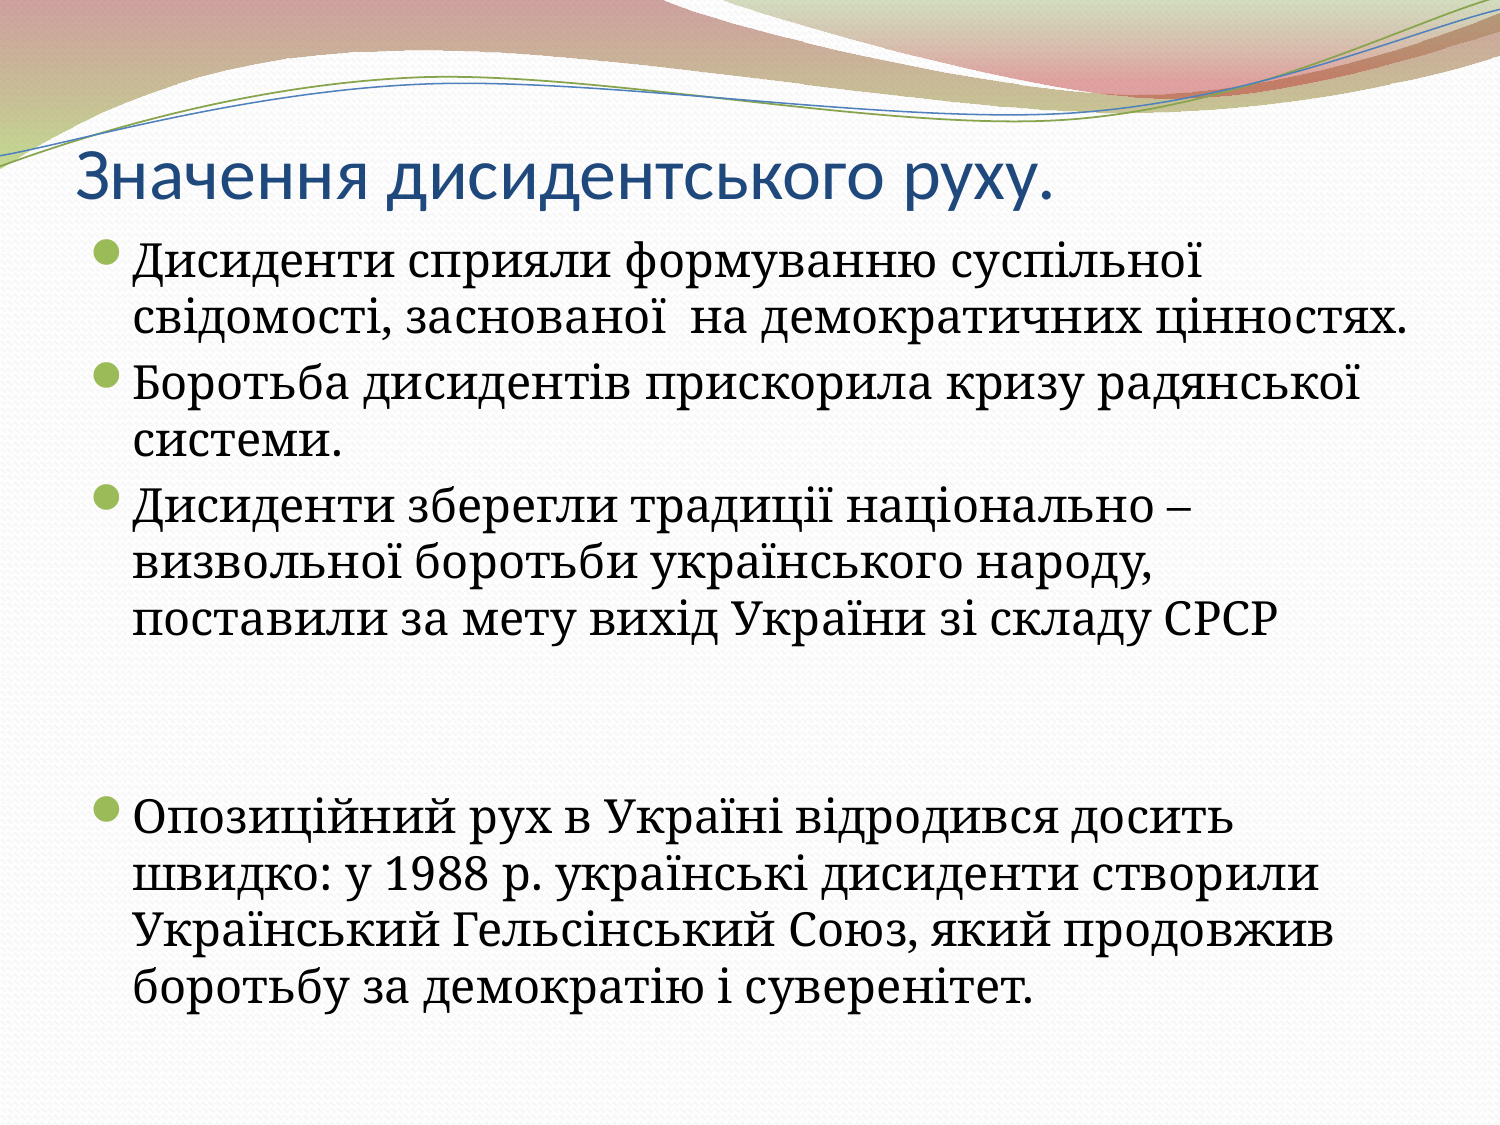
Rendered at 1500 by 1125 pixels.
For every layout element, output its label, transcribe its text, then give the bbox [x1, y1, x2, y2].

list Дисиденти сприяли формуванню суспільної свідомості, заснованої на демократичних цінностях. Боротьба дисидентів прискорила кризу радянської системи. Дисиденти зберегли традиції національно – визвольної боротьби українського народу, поставили за мету вихід України зі складу СРСР Опозиційний рух в Україні відродився досить швидко: у 1988 р. українські дисиденти створили Український Гельсінський Союз, який продовжив боротьбу за демократію і суверенітет. [75, 222, 1425, 1038]
title Значення дисидентського руху. [75, 115, 1425, 222]
